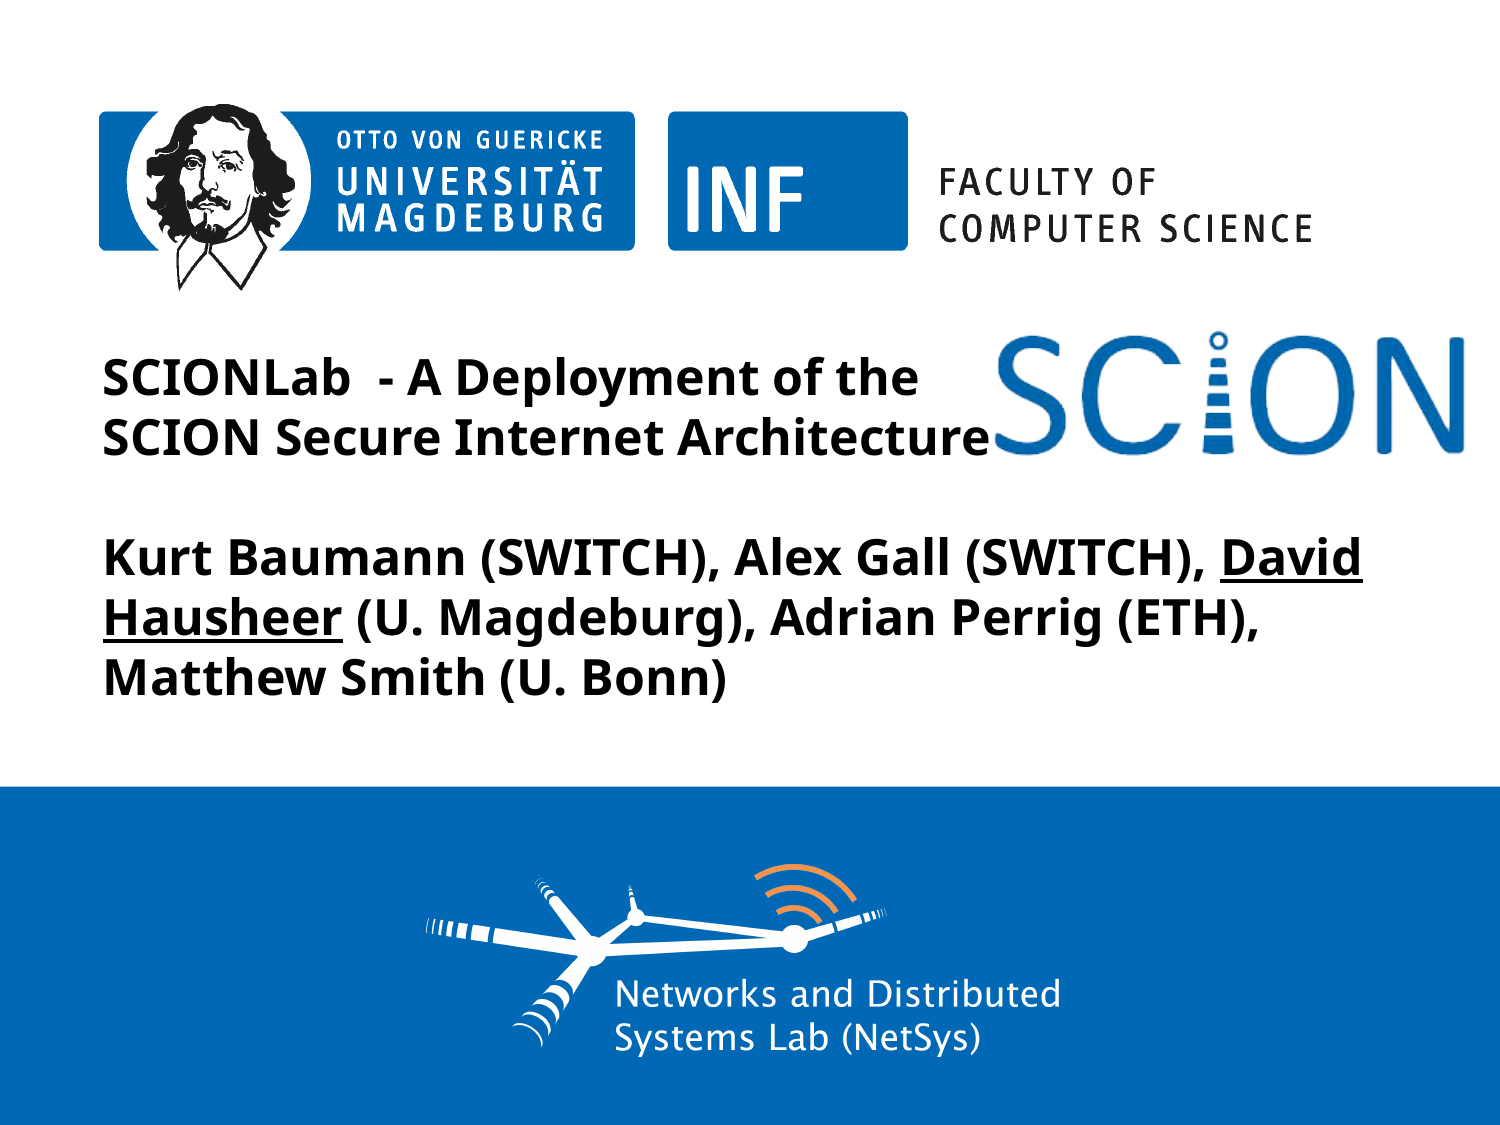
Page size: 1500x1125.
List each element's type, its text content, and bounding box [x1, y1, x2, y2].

picture [968, 310, 1485, 482]
title SCIONLab - A Deployment of the SCION Secure Internet Architecture Kurt Baumann (SWITCH), Alex Gall (SWITCH), David Hausheer (U. Magdeburg), Adrian Perrig (ETH), Matthew Smith (U. Bonn) [87, 410, 1401, 713]
picture [99, 104, 1312, 291]
picture [426, 864, 1062, 1066]
